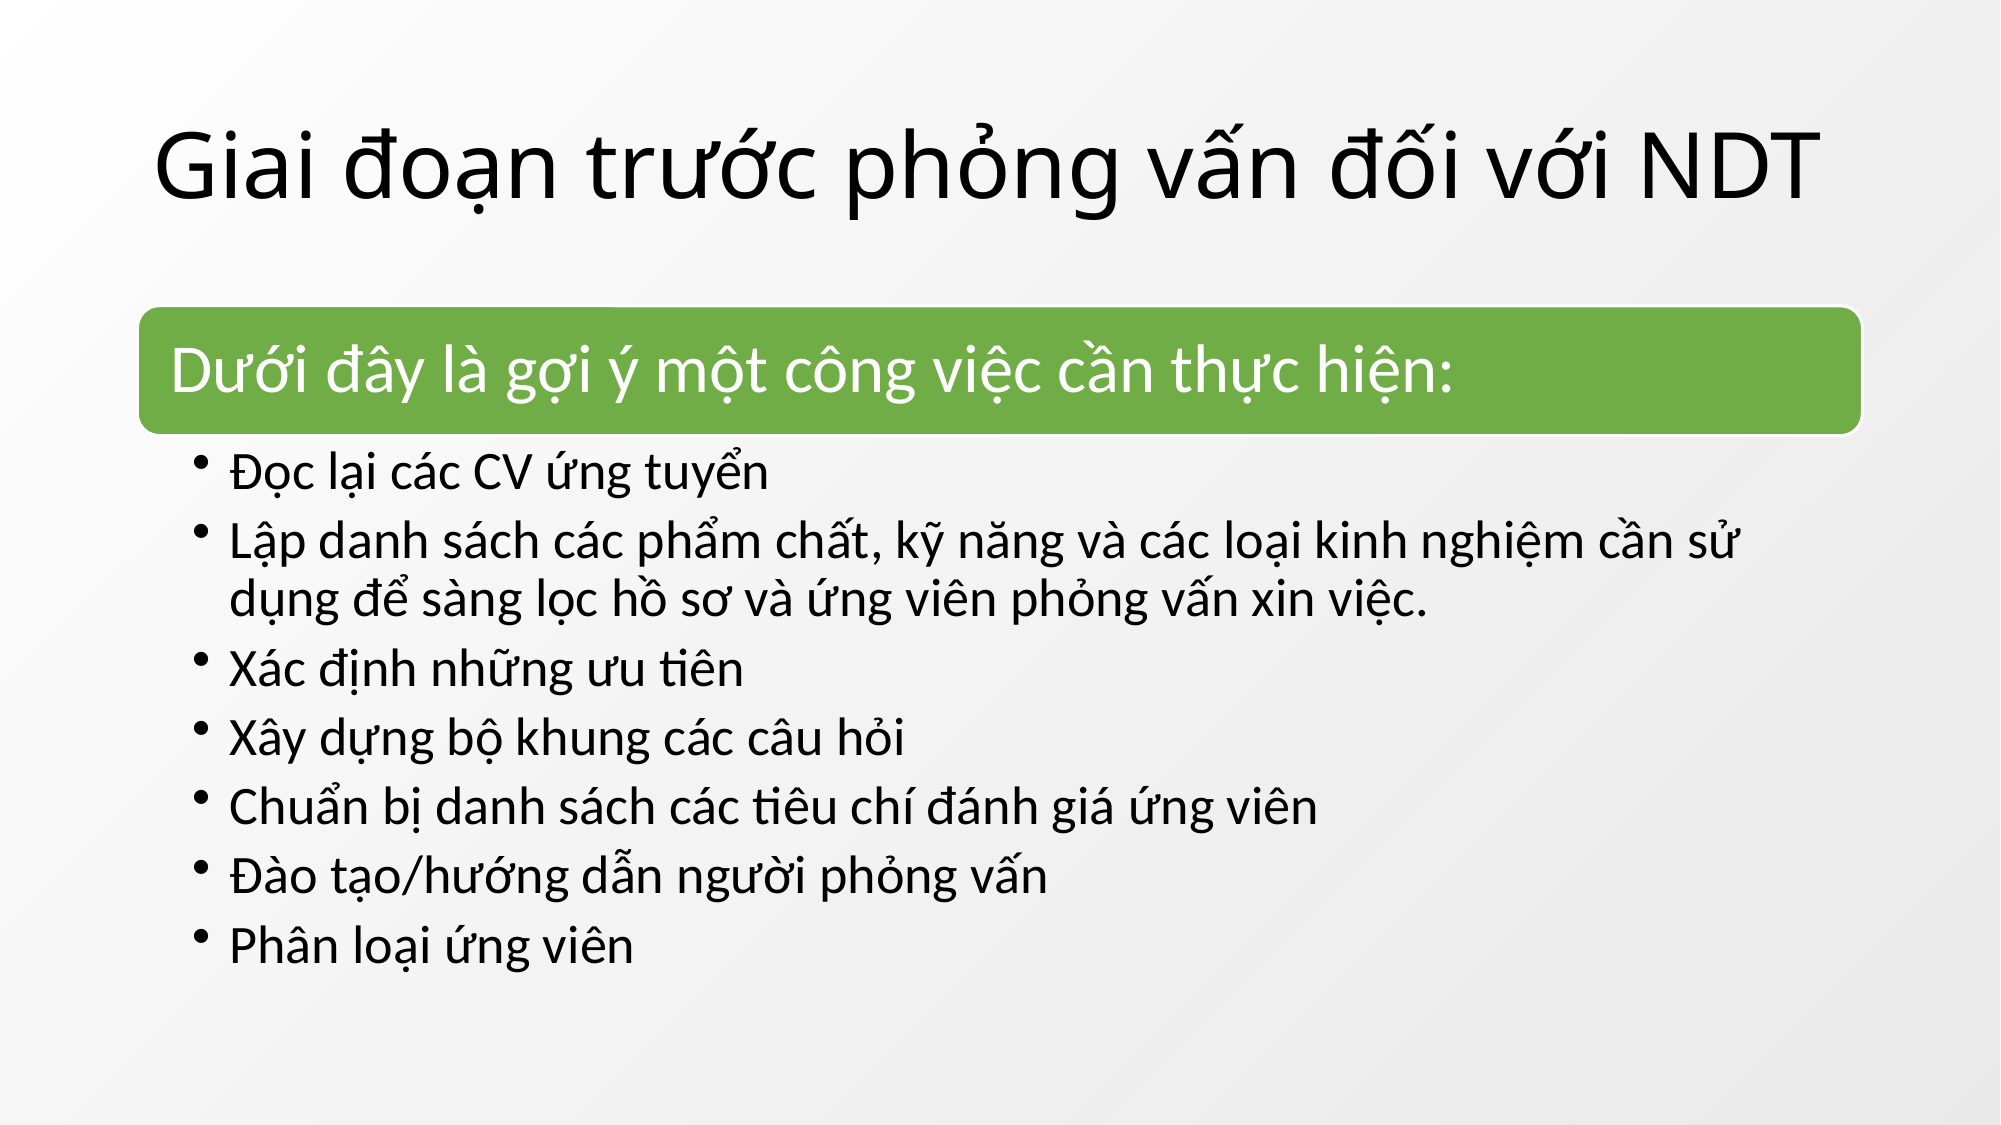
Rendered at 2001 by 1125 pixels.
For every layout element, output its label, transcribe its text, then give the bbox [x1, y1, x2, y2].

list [137, 299, 1863, 1014]
text_box [0, 0, 2000, 1125]
title Giai đoạn trước phỏng vấn đối với NDT [137, 59, 1863, 278]
